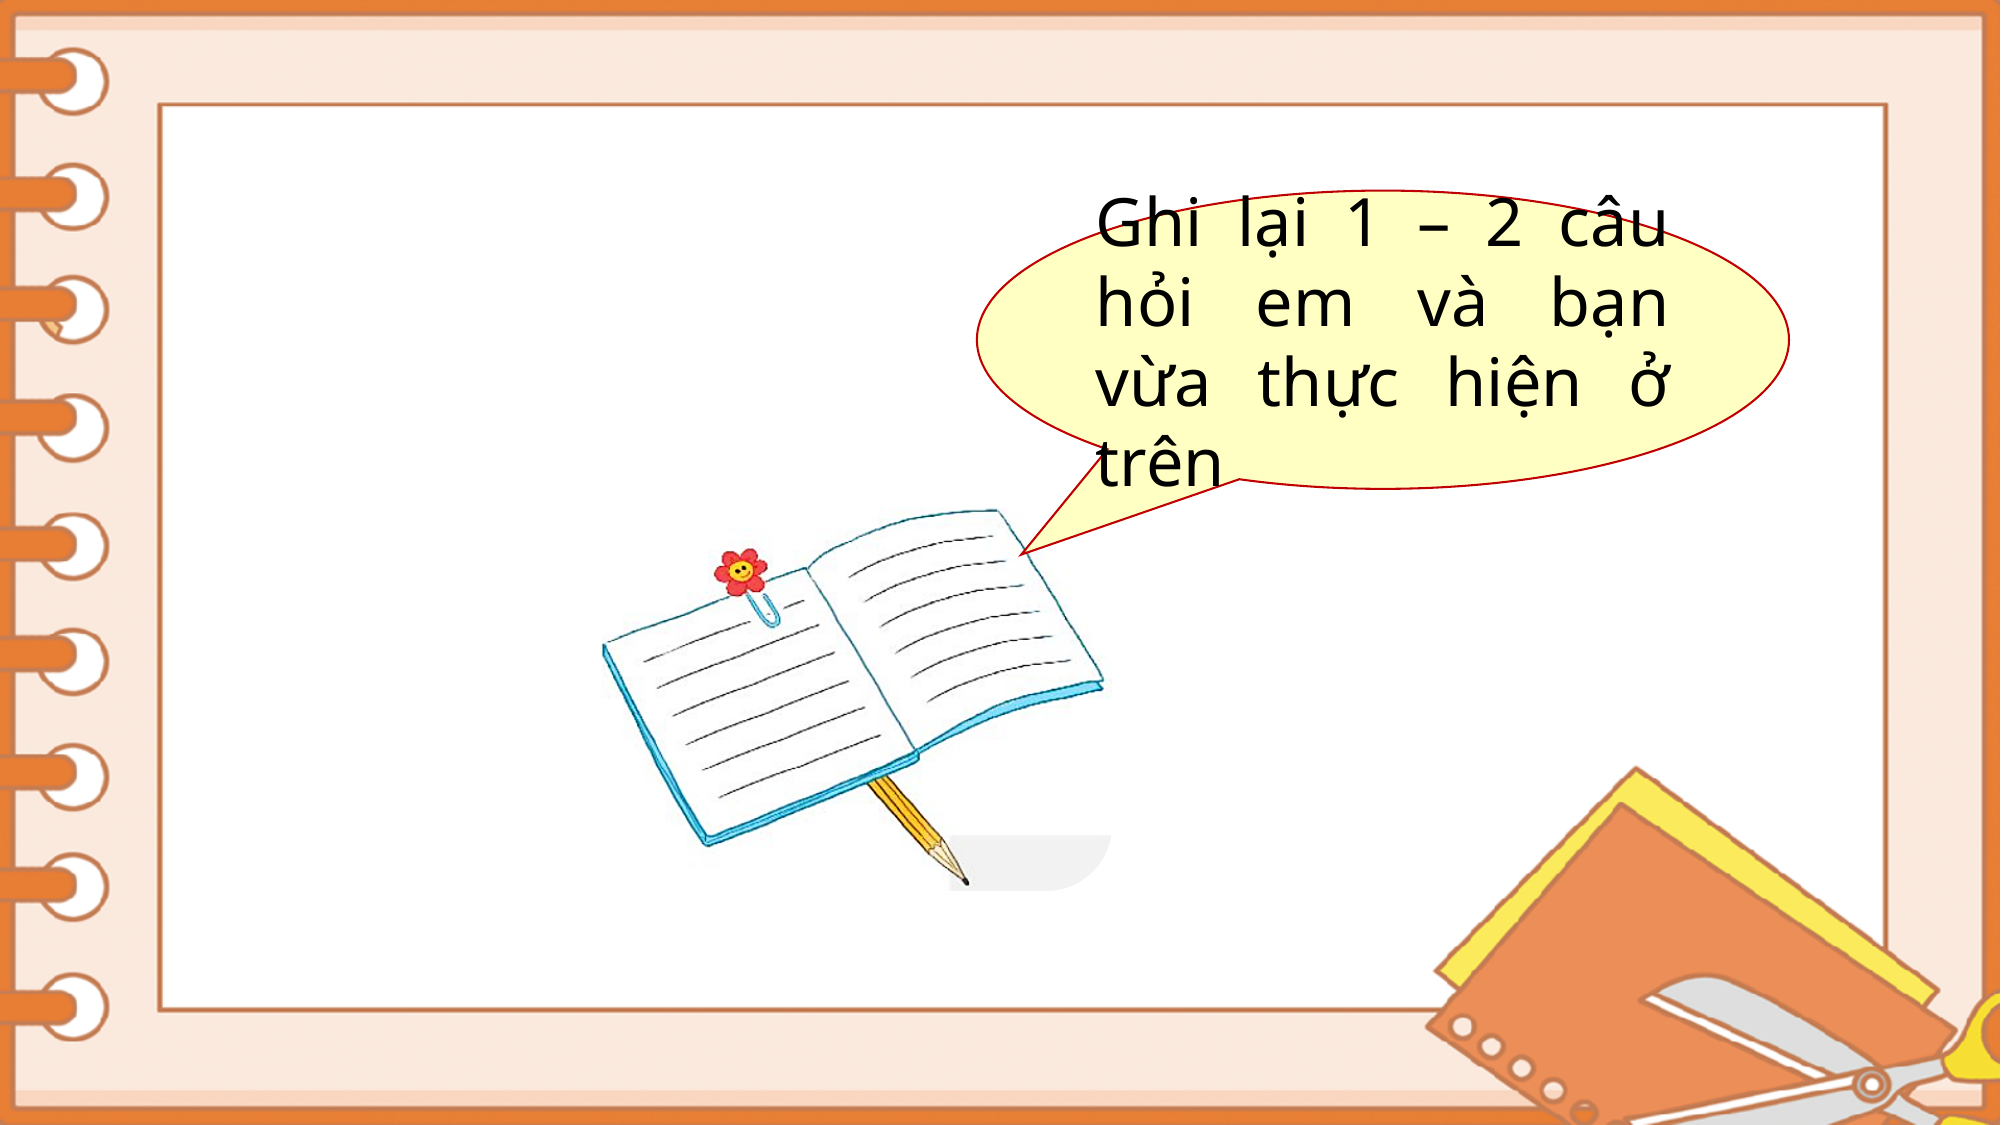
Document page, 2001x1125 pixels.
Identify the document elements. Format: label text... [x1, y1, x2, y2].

text_box Ghi lại 1 – 2 câu hỏi em và bạn vừa thực hiện ở trên [975, 189, 1791, 524]
picture [0, 0, 2000, 1125]
